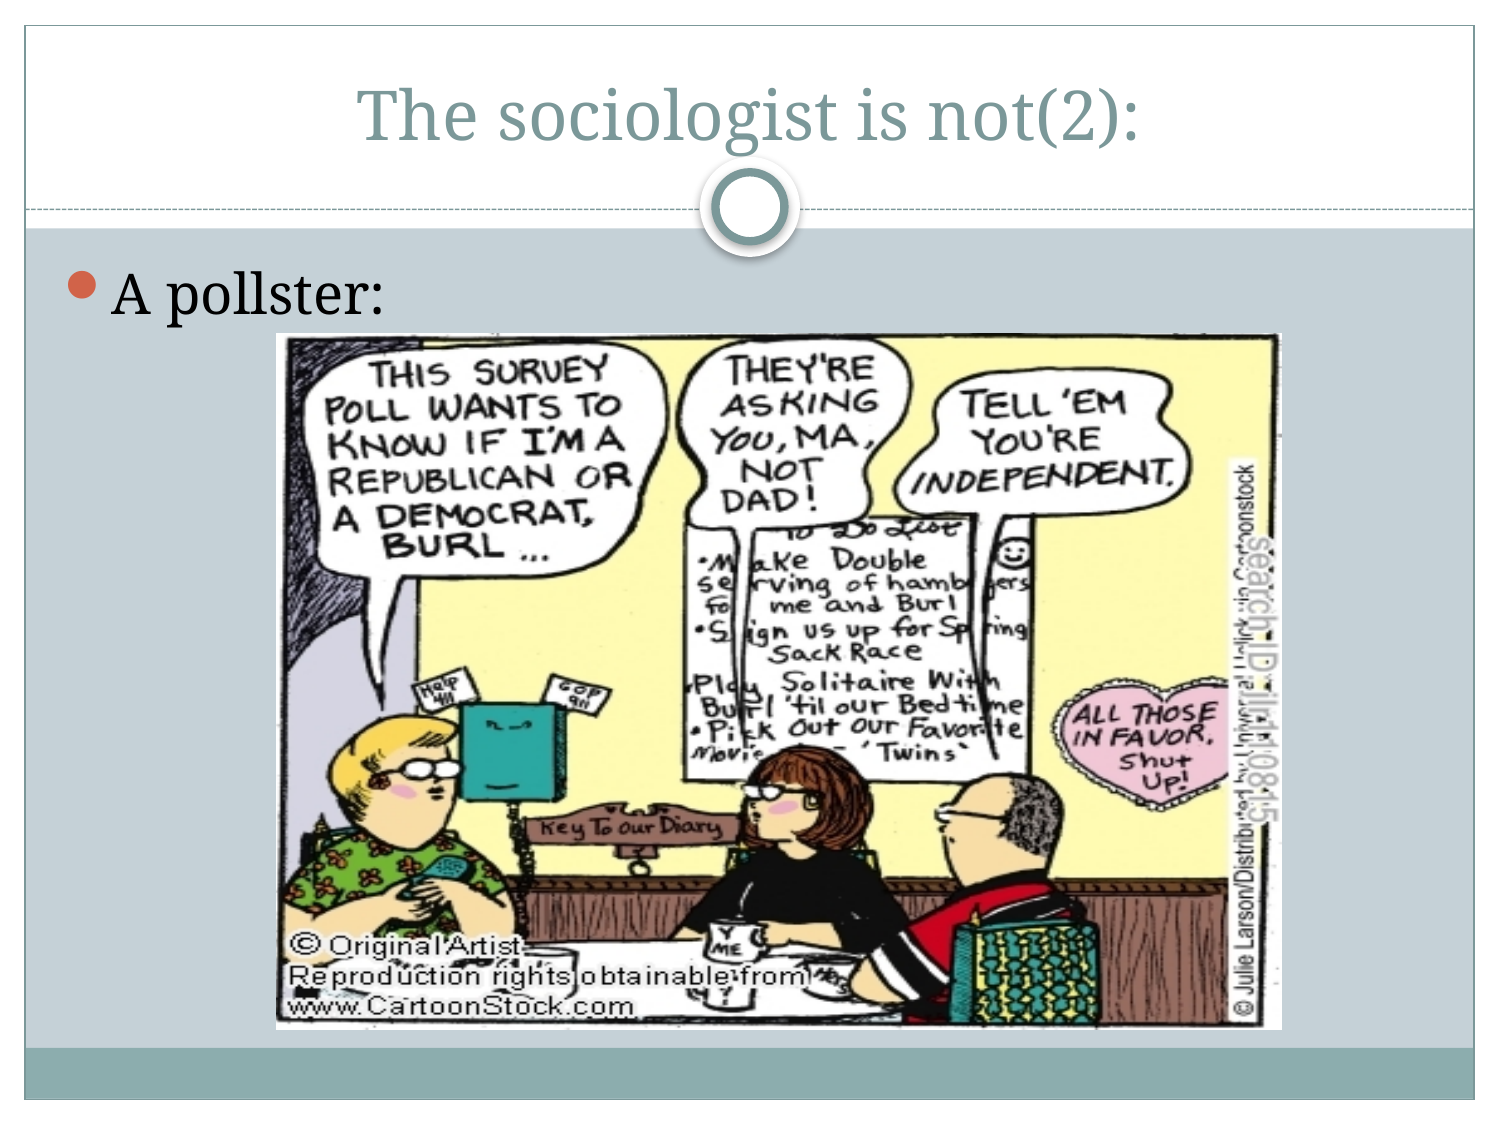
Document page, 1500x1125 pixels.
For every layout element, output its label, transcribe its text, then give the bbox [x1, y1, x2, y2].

picture [275, 332, 1282, 1030]
list A pollster: [49, 250, 1445, 1001]
title The sociologist is not(2): [49, 37, 1450, 162]
